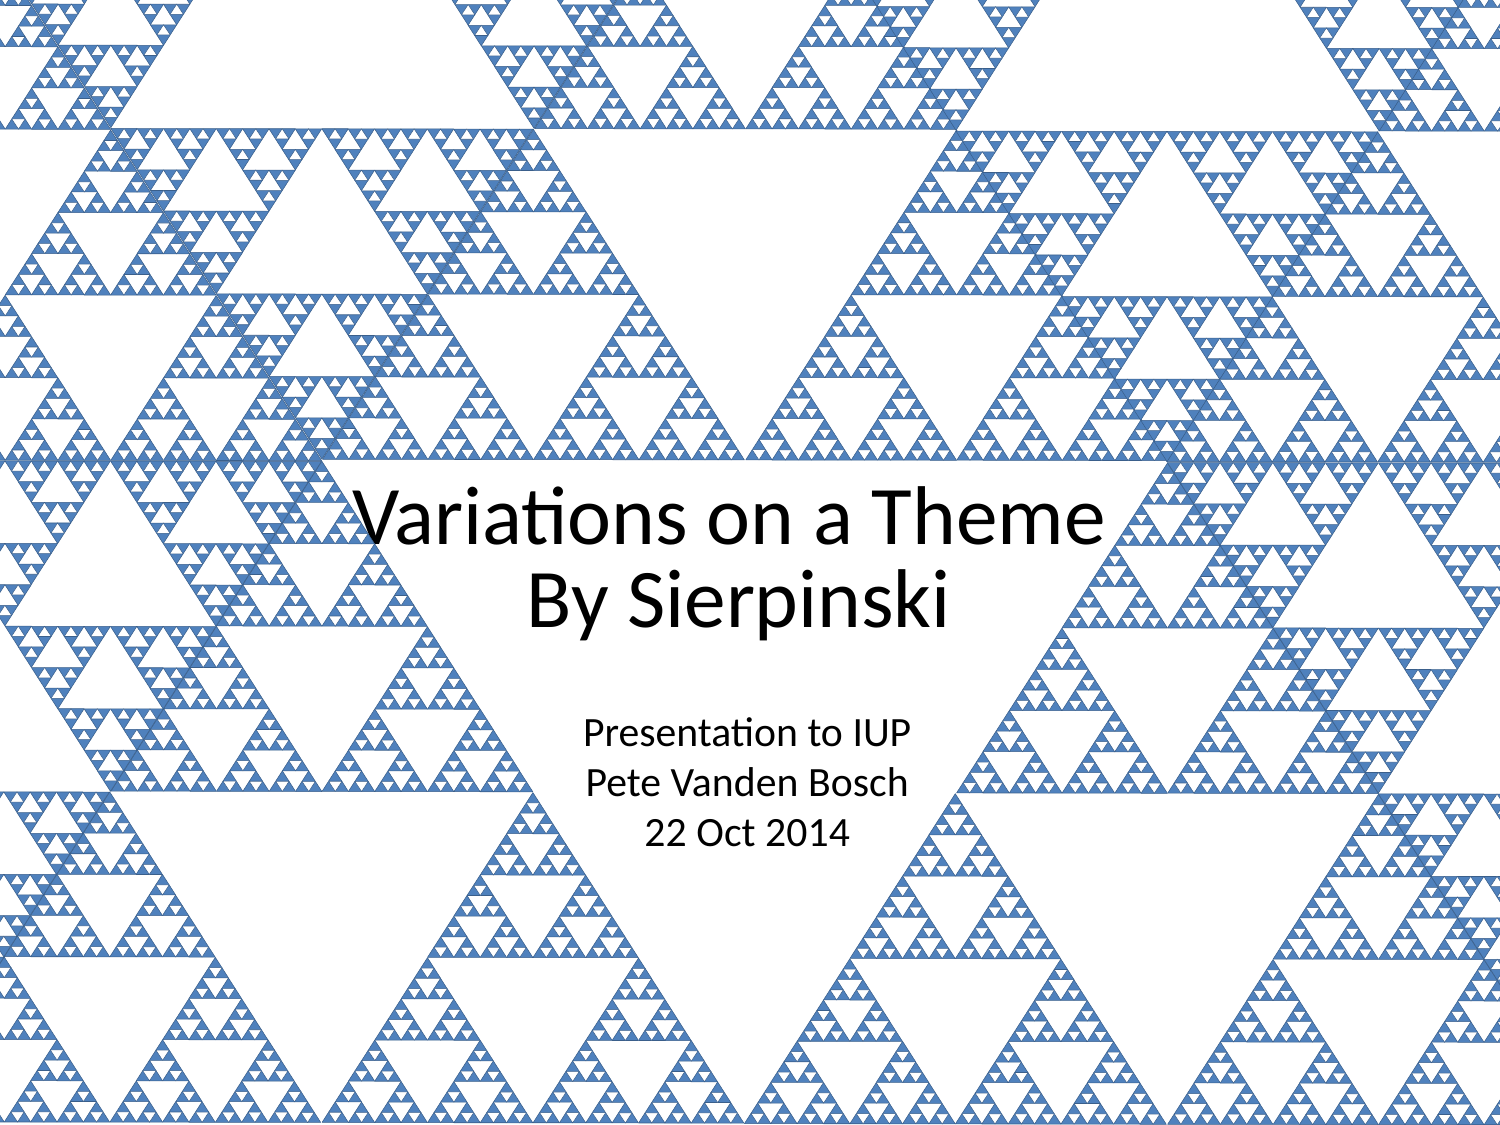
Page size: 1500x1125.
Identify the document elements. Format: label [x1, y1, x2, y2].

text_box [747, 472, 1162, 1125]
text_box [744, 0, 1500, 462]
text_box [326, 0, 739, 460]
text_box [1167, 472, 1500, 1125]
text_box [0, 468, 322, 1123]
text_box [0, 0, 322, 461]
text_box [326, 468, 745, 1124]
